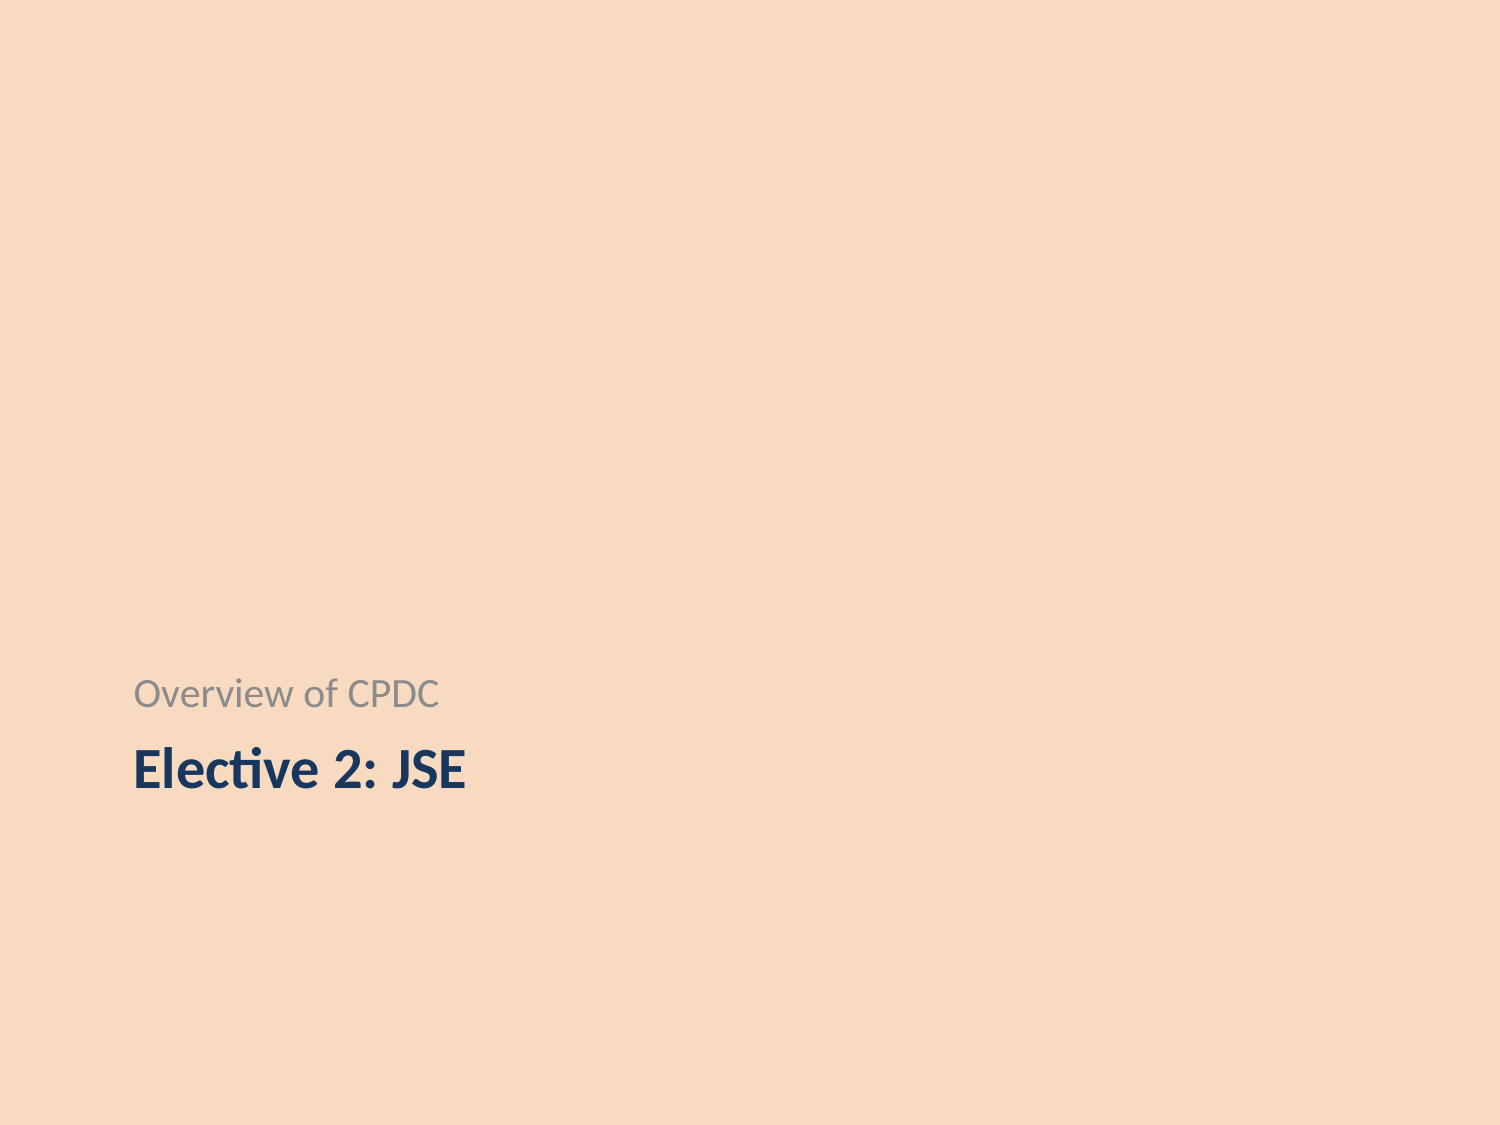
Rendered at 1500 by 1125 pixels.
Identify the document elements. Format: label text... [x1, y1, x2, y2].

list Overview of CPDC [118, 476, 1394, 723]
title Elective 2: JSE [118, 723, 1394, 947]
